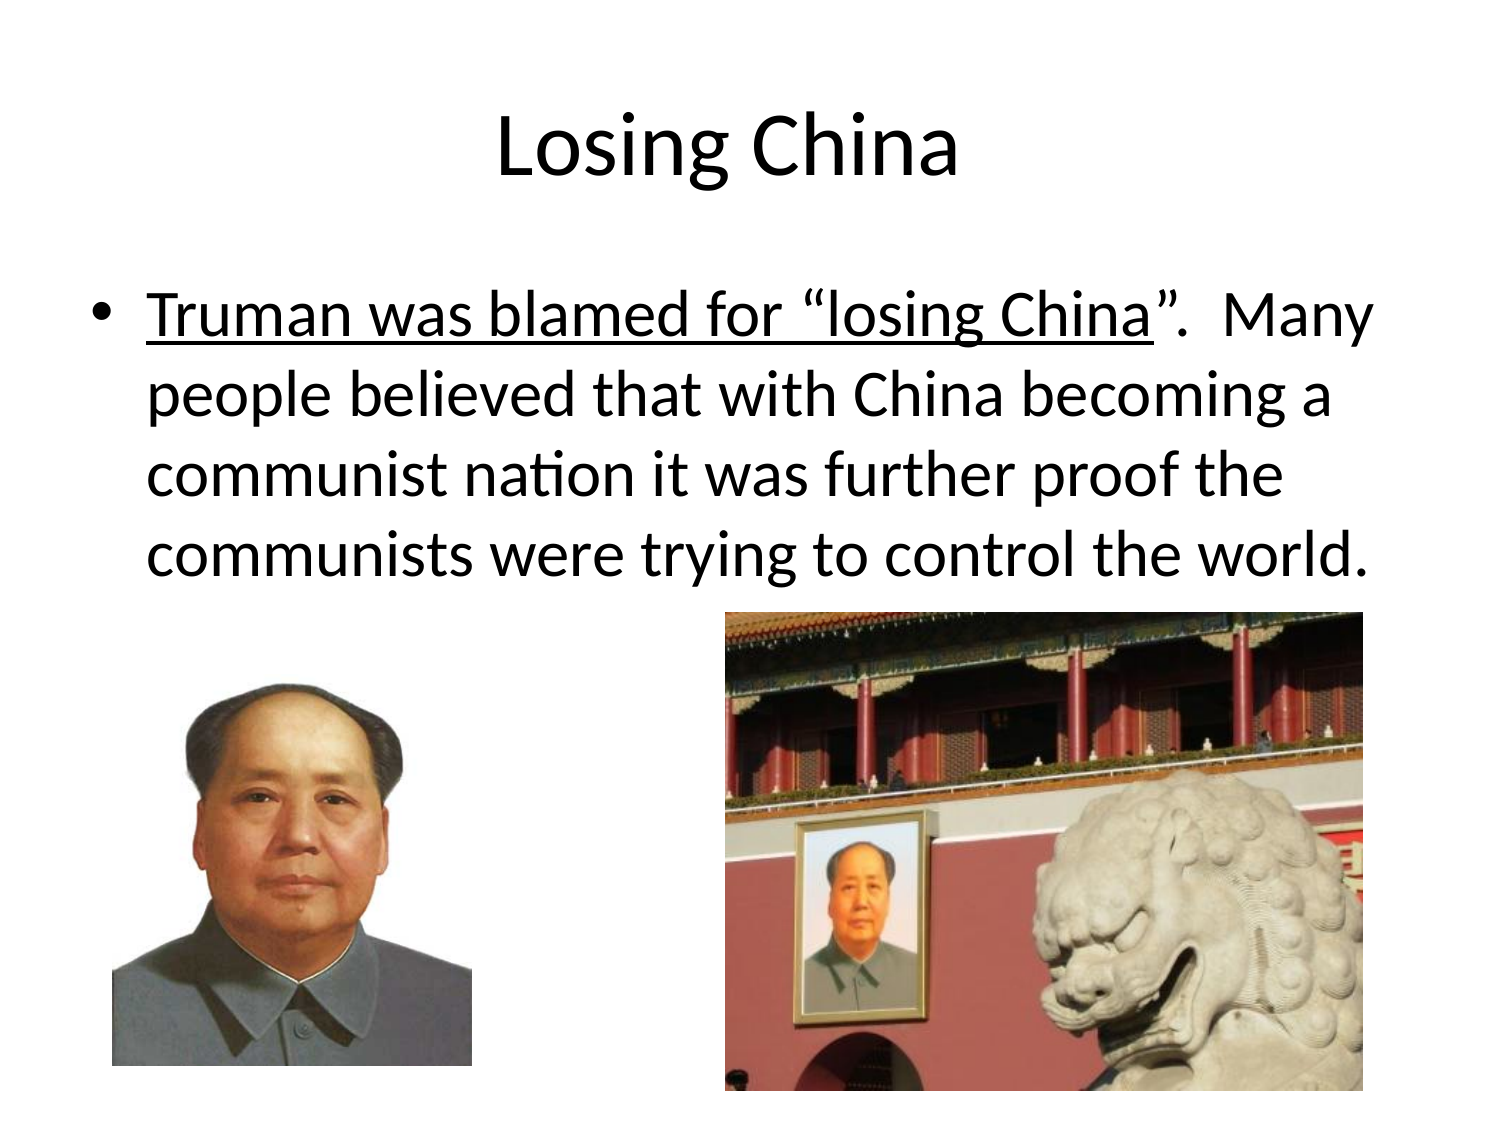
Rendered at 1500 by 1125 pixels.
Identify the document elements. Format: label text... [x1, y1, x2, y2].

picture [724, 612, 1363, 1091]
title Losing China [75, 45, 1425, 233]
list Truman was blamed for “losing China”. Many people believed that with China becoming a communist nation it was further proof the communists were trying to control the world. [75, 262, 1425, 1005]
picture [112, 674, 473, 1066]
